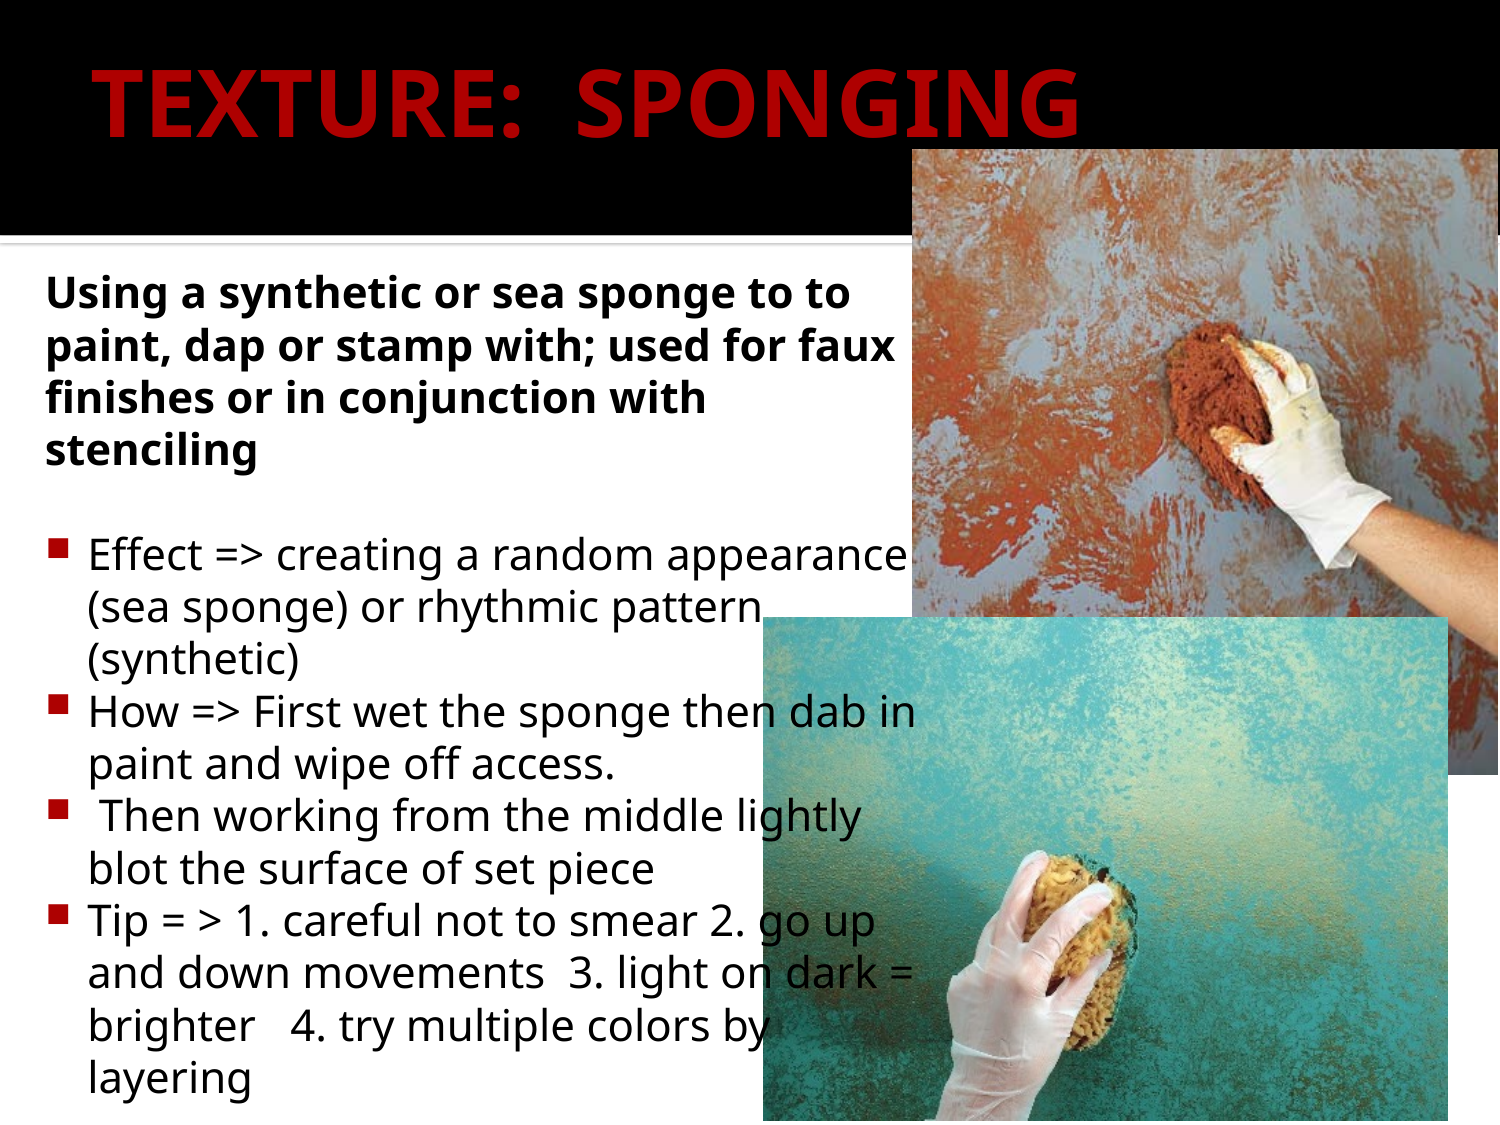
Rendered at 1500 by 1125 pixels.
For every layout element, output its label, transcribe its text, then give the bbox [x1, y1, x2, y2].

picture [763, 149, 1498, 1121]
title TEXTURE: SPONGING [75, 24, 1425, 175]
list Using a synthetic or sea sponge to to paint, dap or stamp with; used for faux finishes or in conjunction with stenciling Effect => creating a random appearance (sea sponge) or rhythmic pattern (synthetic) How => First wet the sponge then dab in paint and wipe off access. Then working from the middle lightly blot the surface of set piece Tip = > 1. careful not to smear 2. go up and down movements 3. light on dark = brighter 4. try multiple colors by layering [14, 249, 906, 1121]
